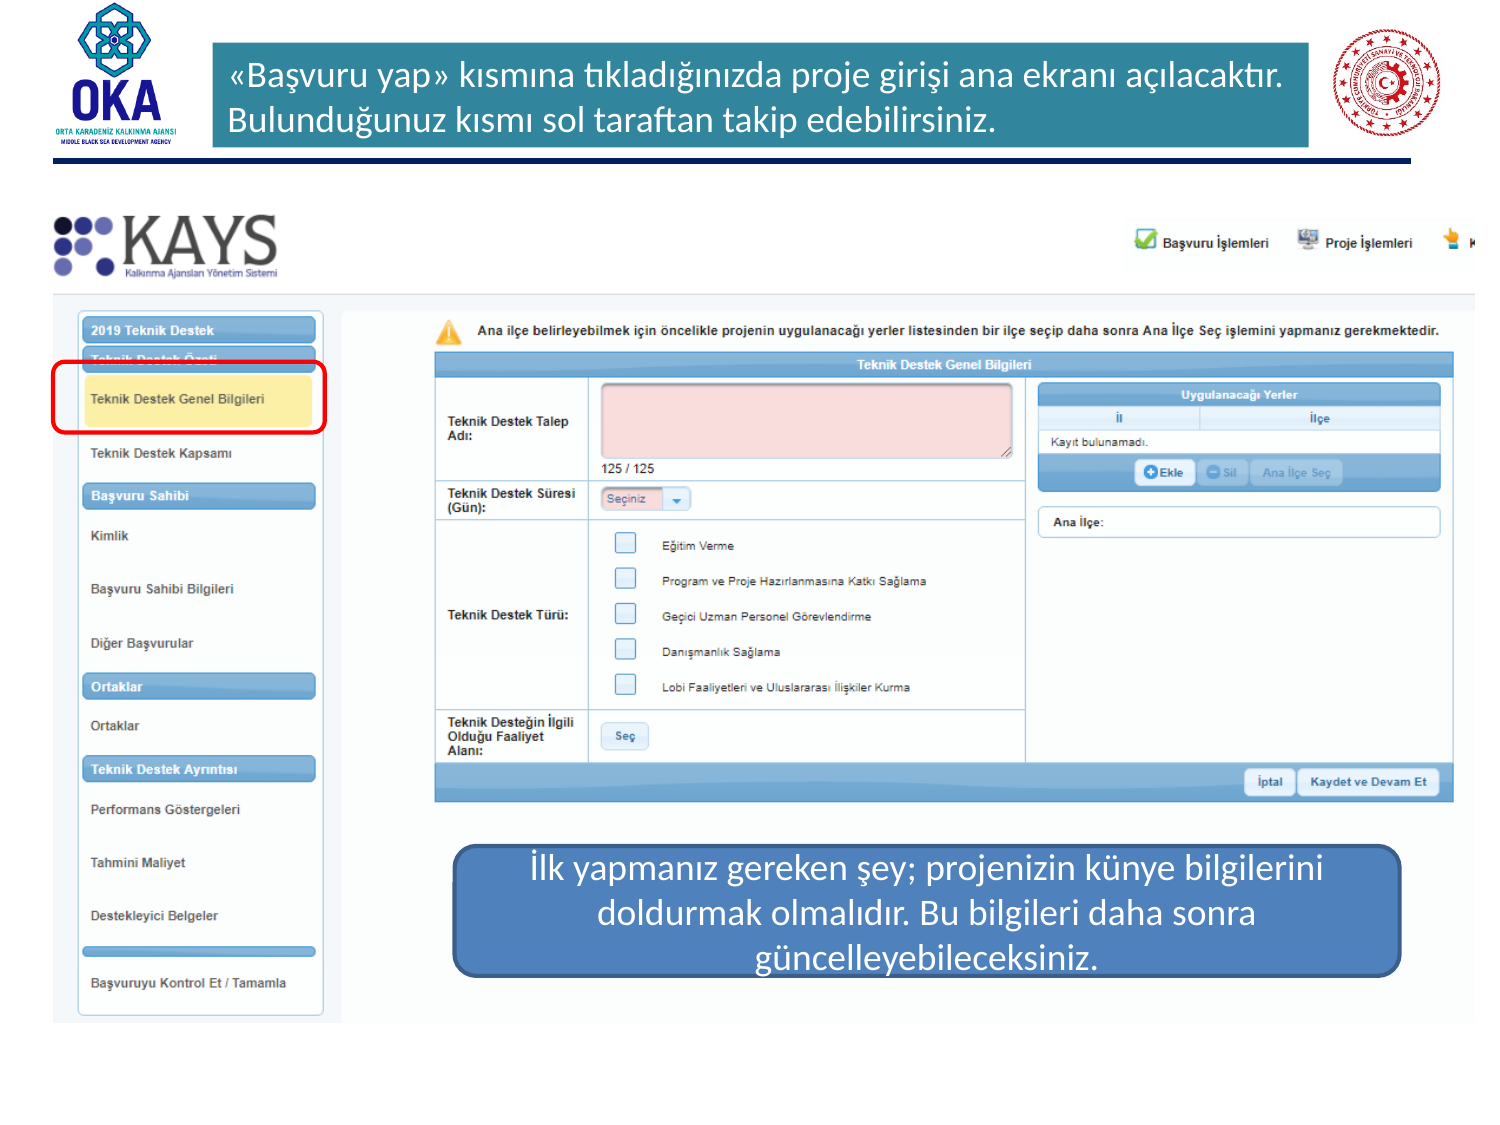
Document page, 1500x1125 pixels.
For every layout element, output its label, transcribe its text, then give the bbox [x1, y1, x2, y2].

picture [1314, 9, 1459, 155]
picture [52, 203, 1475, 1023]
text_box «Başvuru yap» kısmına tıkladığınızda proje girişi ana ekranı açılacaktır. Bulunduğunuz kısmı sol taraftan takip edebilirsiniz. [212, 42, 1309, 148]
picture [41, 0, 190, 148]
